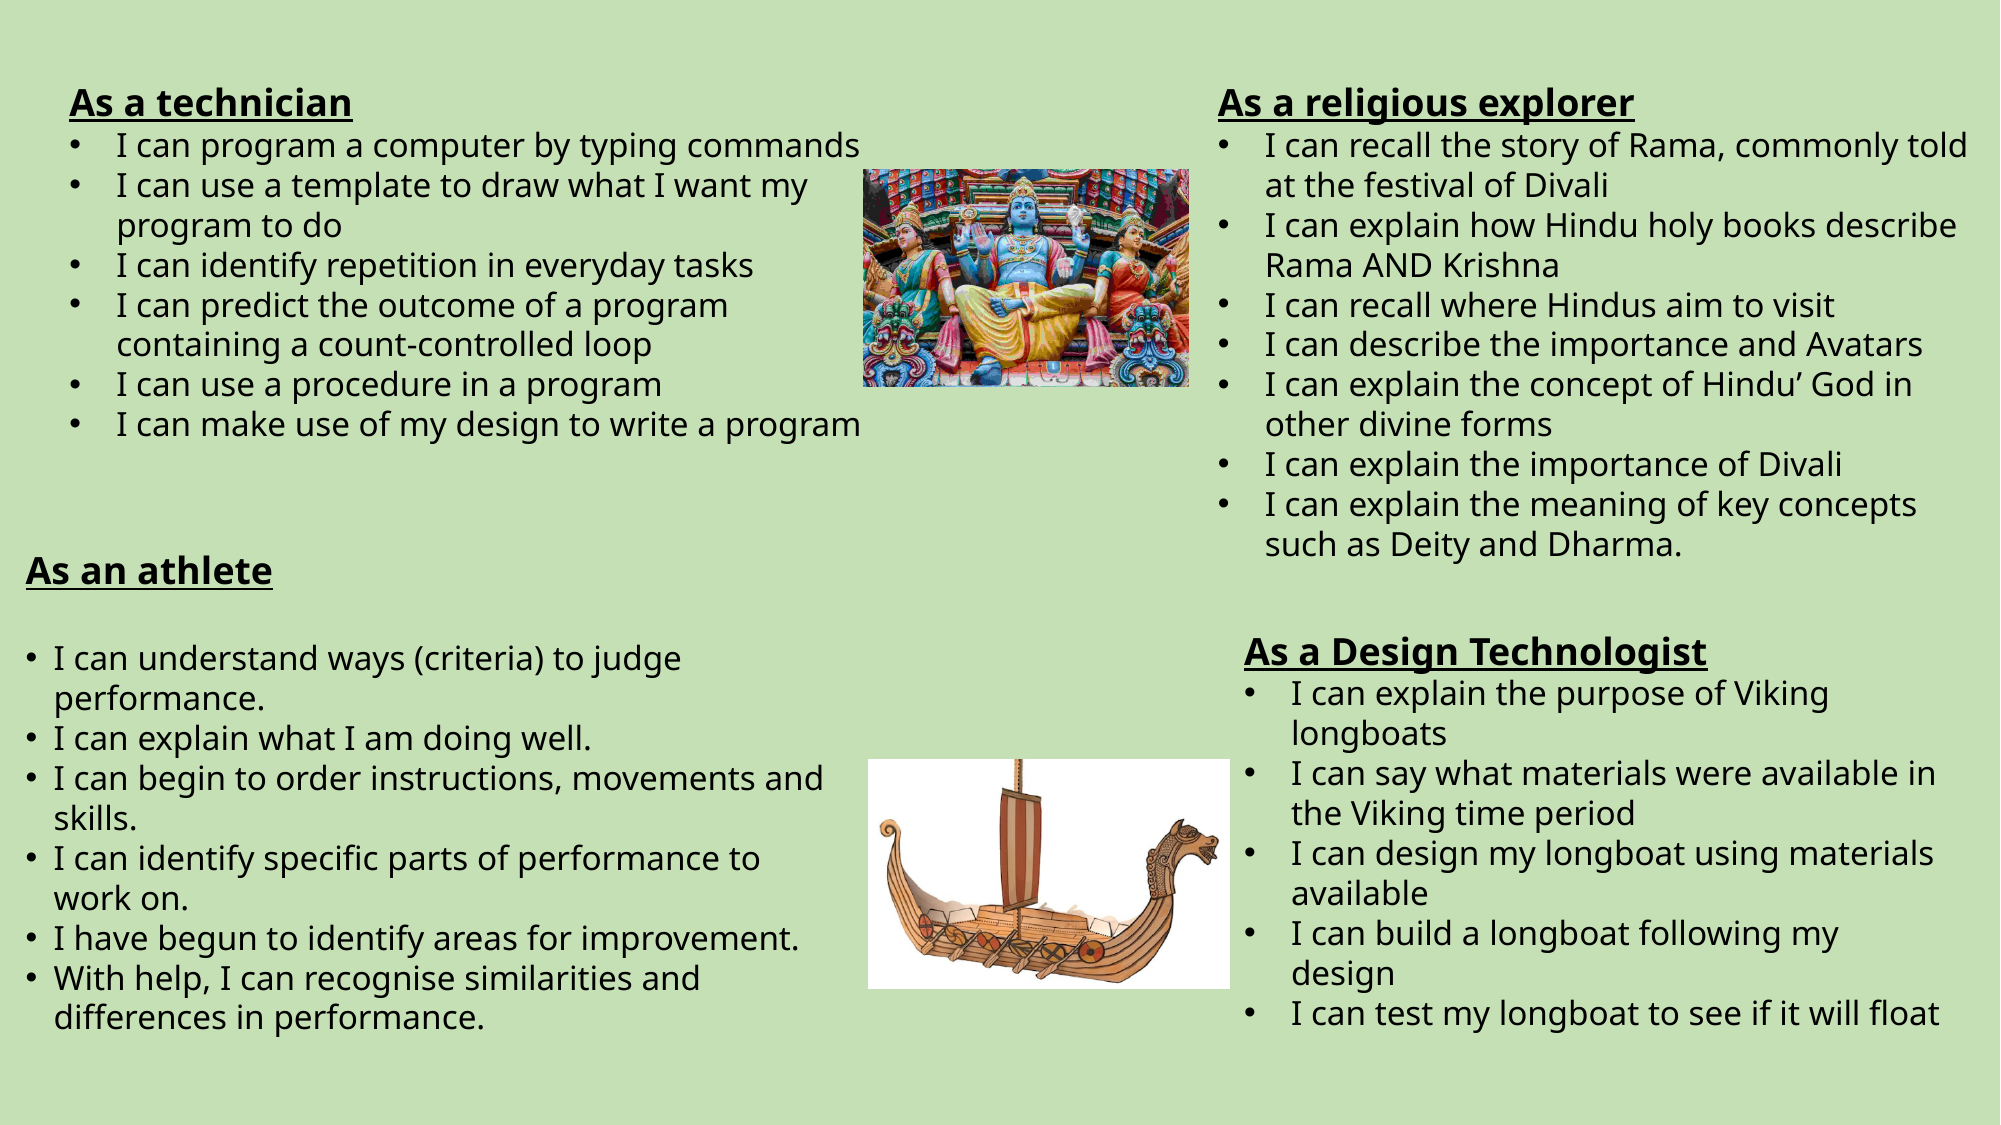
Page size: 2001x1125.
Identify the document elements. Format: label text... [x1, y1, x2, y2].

text_box As an athlete I can understand ways (criteria) to judge performance. I can explain what I am doing well. I can begin to order instructions, movements and skills. I can identify specific parts of performance to work on. I have begun to identify areas for improvement. With help, I can recognise similarities and differences in performance. [10, 539, 864, 1119]
text_box As a religious explorer I can recall the story of Rama, commonly told at the festival of Divali I can explain how Hindu holy books describe Rama AND Krishna I can recall where Hindus aim to visit I can describe the importance and Avatars I can explain the concept of Hindu’ God in other divine forms I can explain the importance of Divali I can explain the meaning of key concepts such as Deity and Dharma. [1203, 71, 1989, 651]
picture [868, 759, 1230, 989]
picture [863, 169, 1189, 387]
text_box As a technician I can program a computer by typing commands I can use a template to draw what I want my program to do I can identify repetition in everyday tasks I can predict the outcome of a program containing a count-controlled loop I can use a procedure in a program I can make use of my design to write a program [54, 71, 885, 576]
text_box As a Design Technologist I can explain the purpose of Viking longboats I can say what materials were available in the Viking time period I can design my longboat using materials available I can build a longboat following my design I can test my longboat to see if it will float [1229, 620, 1963, 1125]
